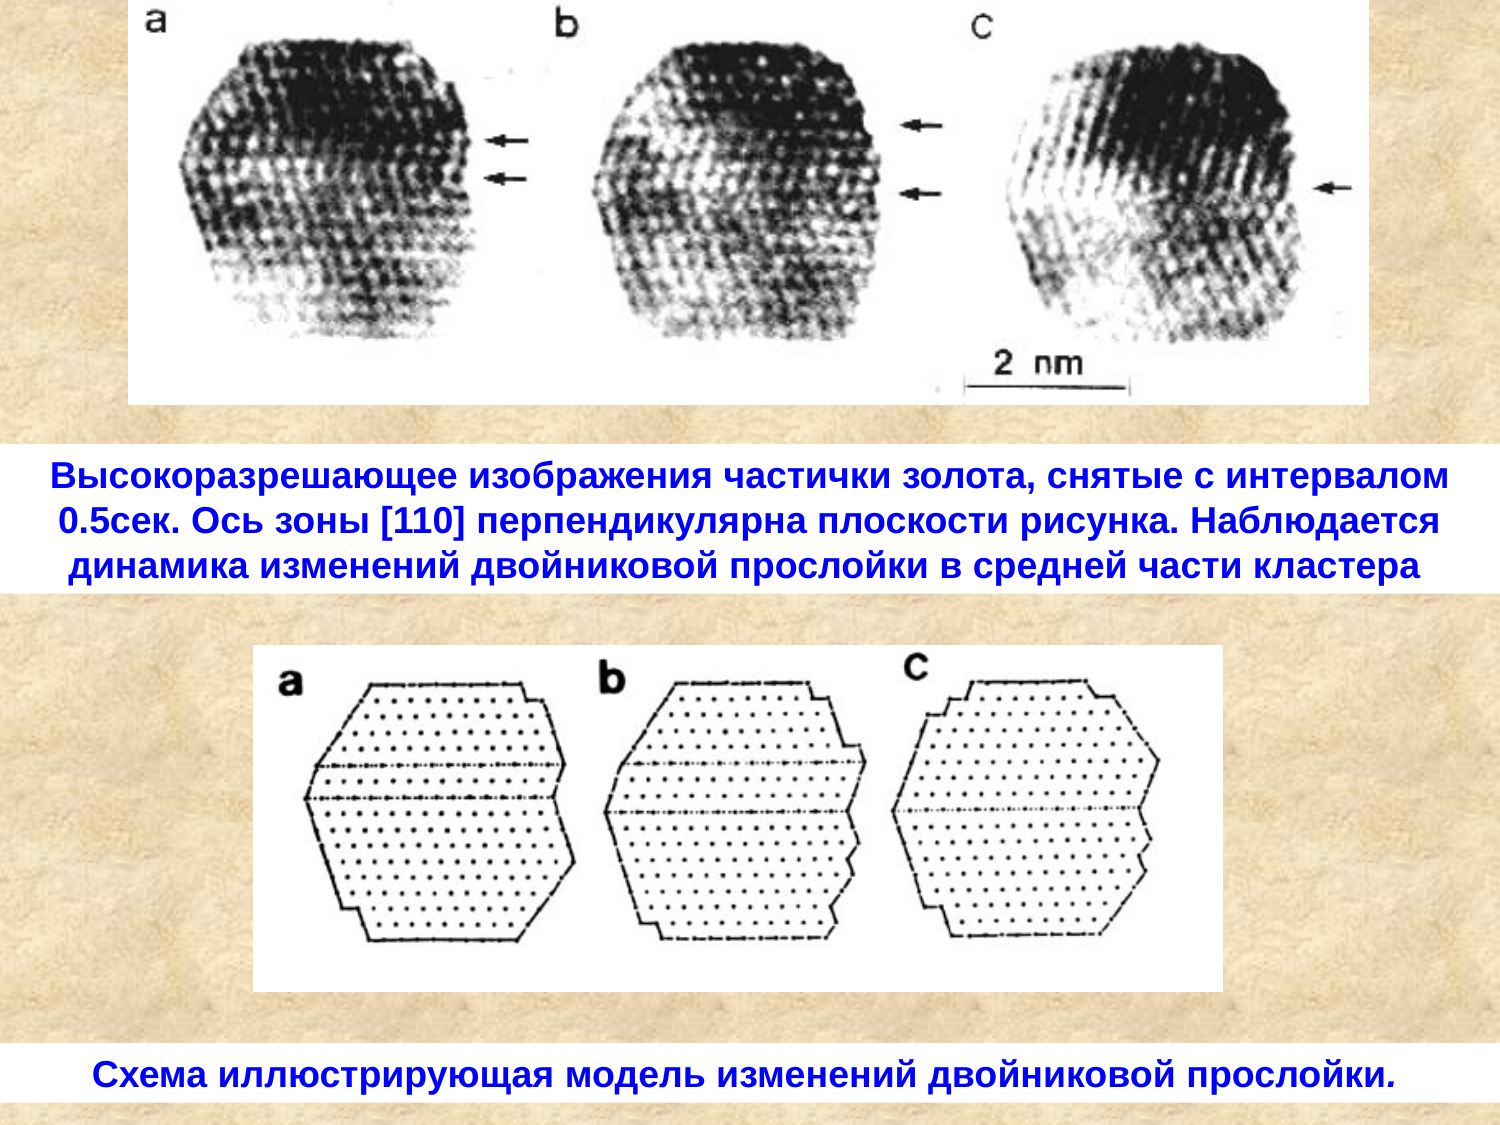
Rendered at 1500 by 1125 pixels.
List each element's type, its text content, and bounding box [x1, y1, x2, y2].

picture [0, 1103, 1500, 1125]
text_box Высокоразрешающее изображения частички золота, снятые с интервалом 0.5сек. Ось зоны [110] перпендикулярна плоскости рисунка. Наблюдается динамика изменений двойниковой прослойки в средней части кластера [0, 443, 1500, 594]
picture [0, 0, 1500, 443]
text_box Схема иллюстрирующая модель изменений двойниковой прослойки. [0, 1042, 1500, 1103]
picture [0, 594, 1500, 1042]
